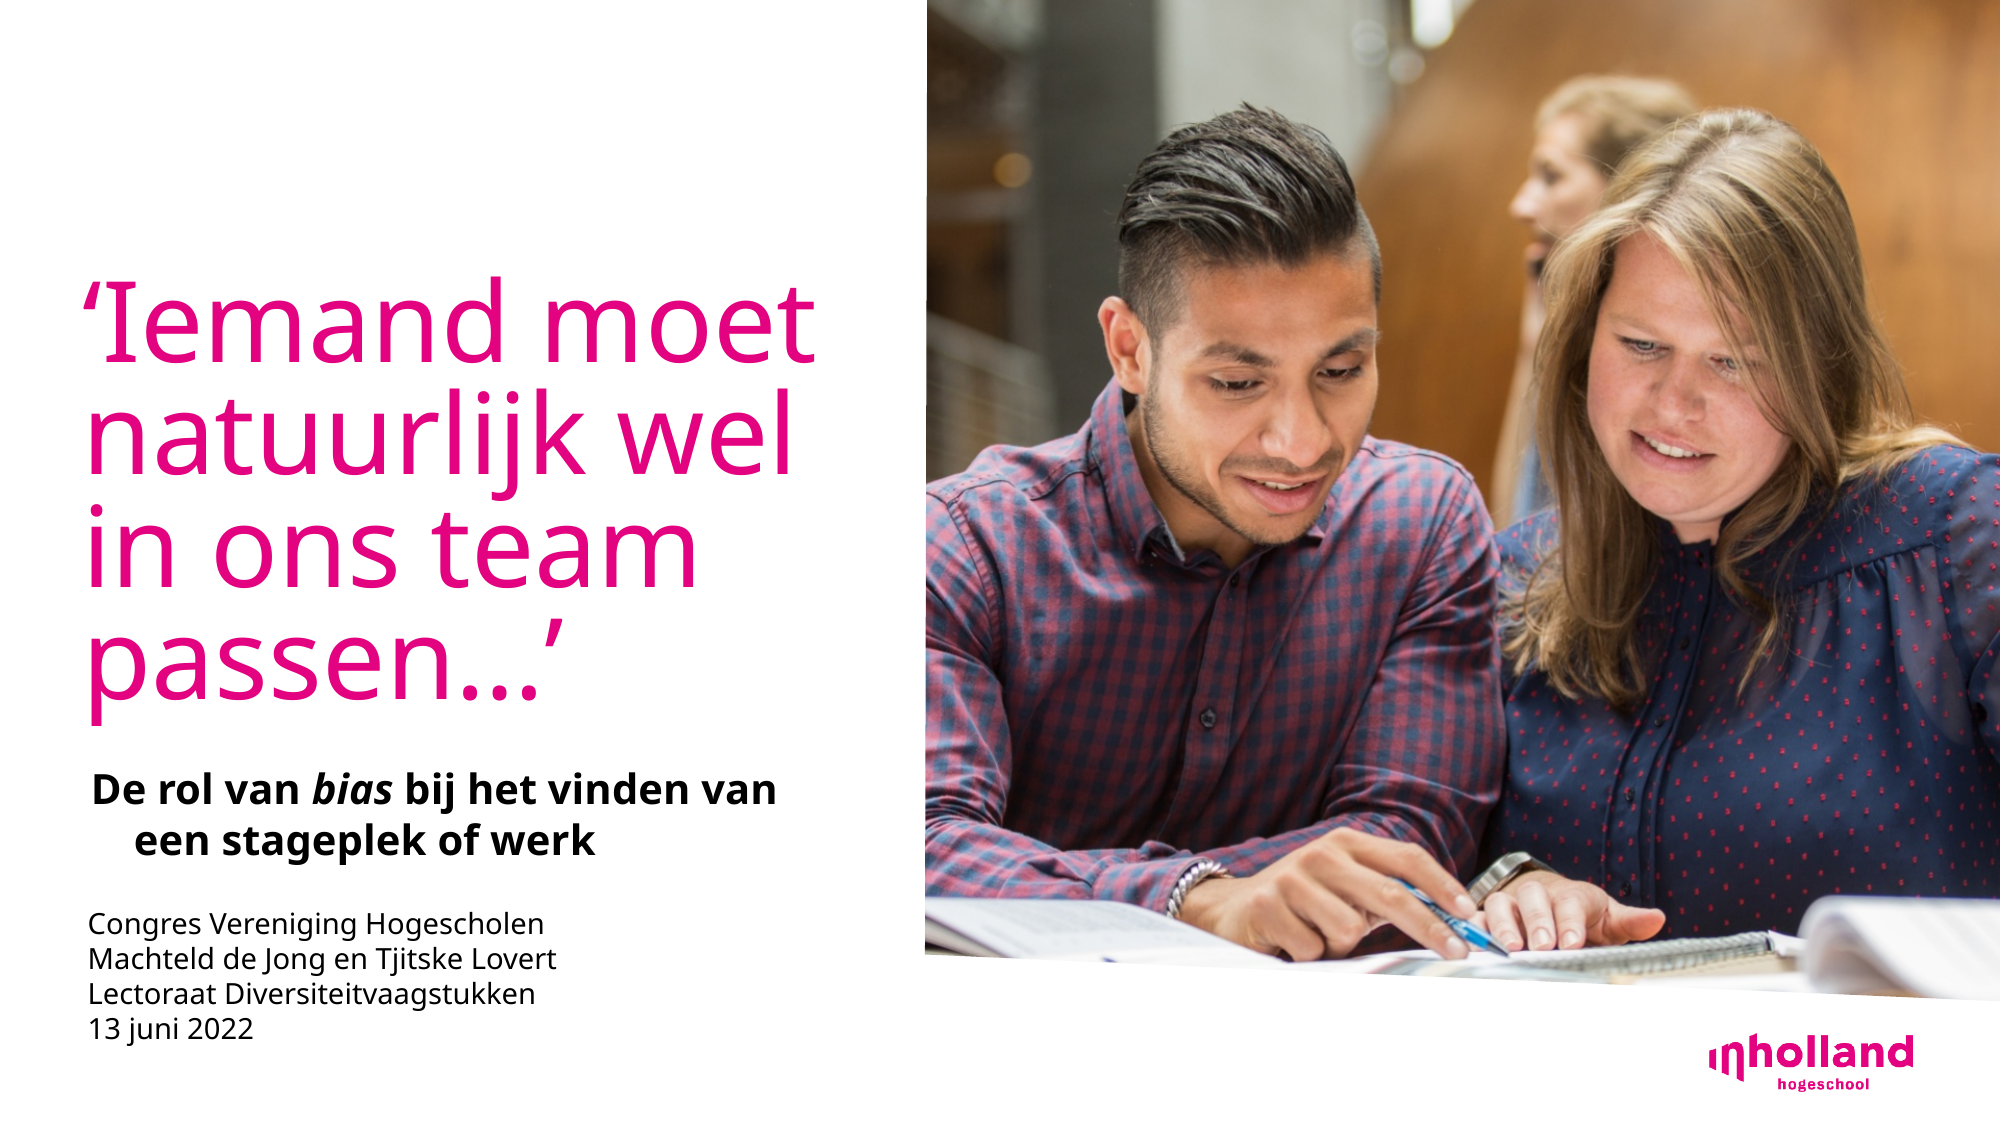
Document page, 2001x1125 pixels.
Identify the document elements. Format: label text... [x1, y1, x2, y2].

picture [1709, 1033, 1913, 1092]
list De rol van bias bij het vinden van een stageplek of werk [90, 763, 831, 882]
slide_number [87, 916, 828, 1035]
title ‘Iemand moet natuurlijk wel in ons team passen…’ [82, 78, 822, 723]
picture [924, 0, 2000, 1002]
